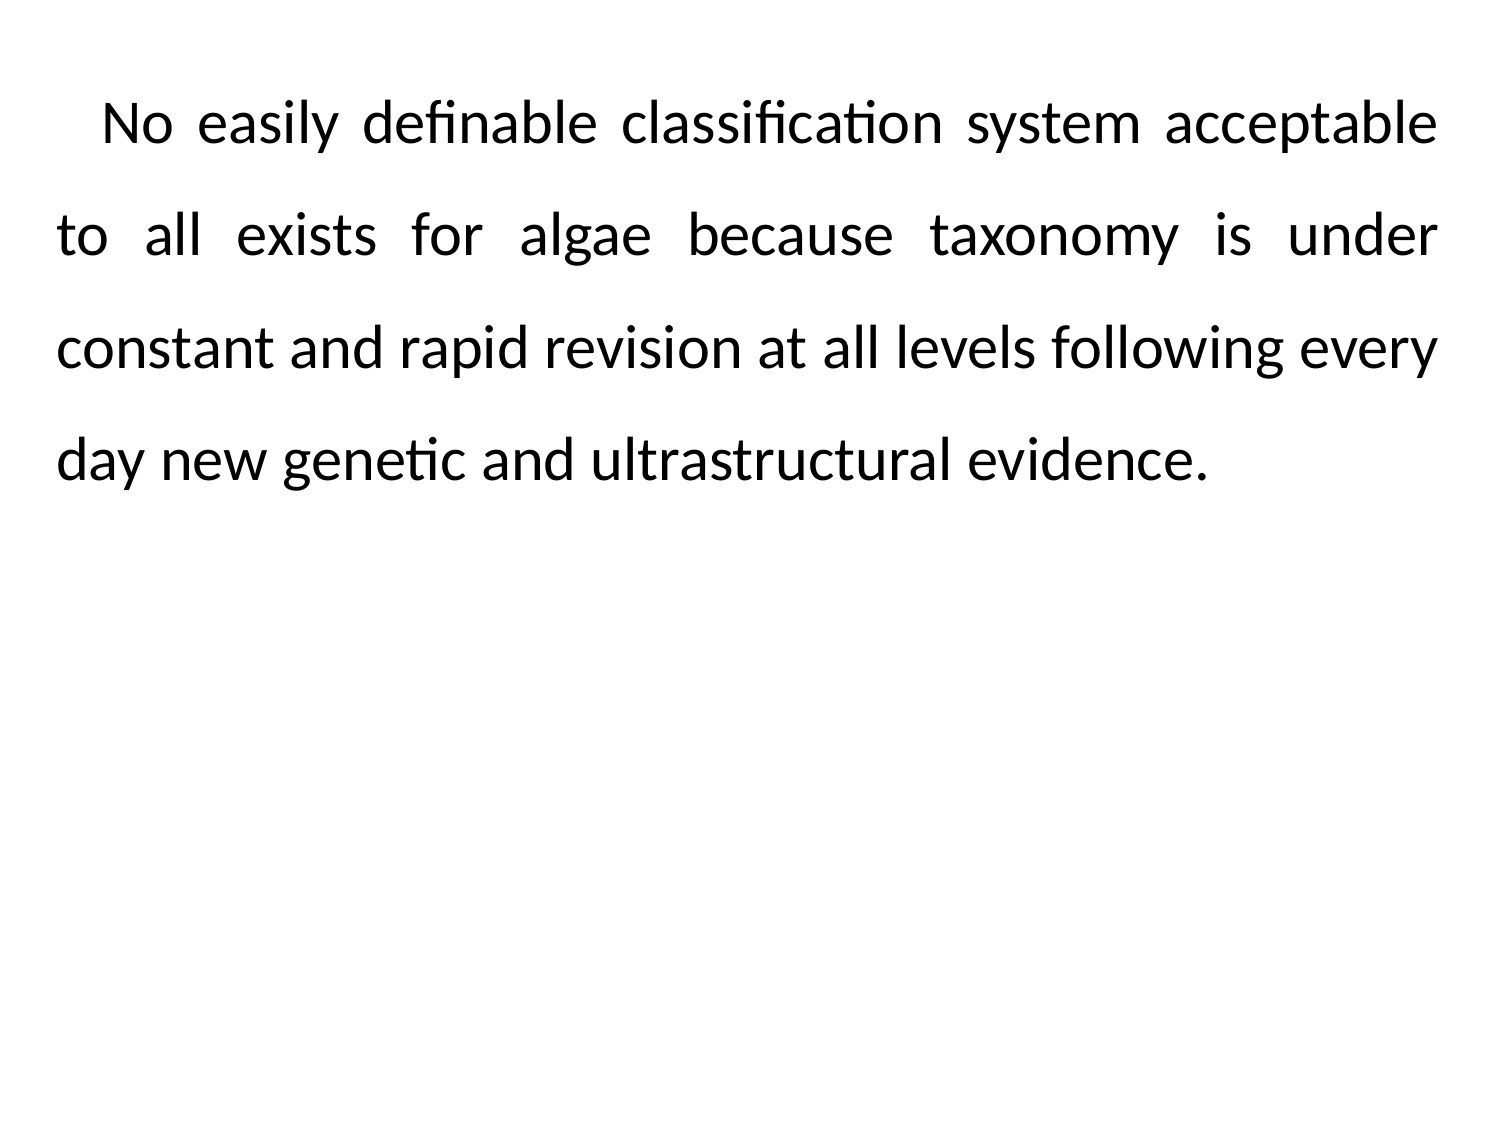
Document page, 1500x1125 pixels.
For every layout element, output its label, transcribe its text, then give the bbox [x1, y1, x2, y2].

subtitle No easily definable classification system acceptable to all exists for algae because taxonomy is under constant and rapid revision at all levels following every day new genetic and ultrastructural evidence. [41, 35, 1456, 598]
